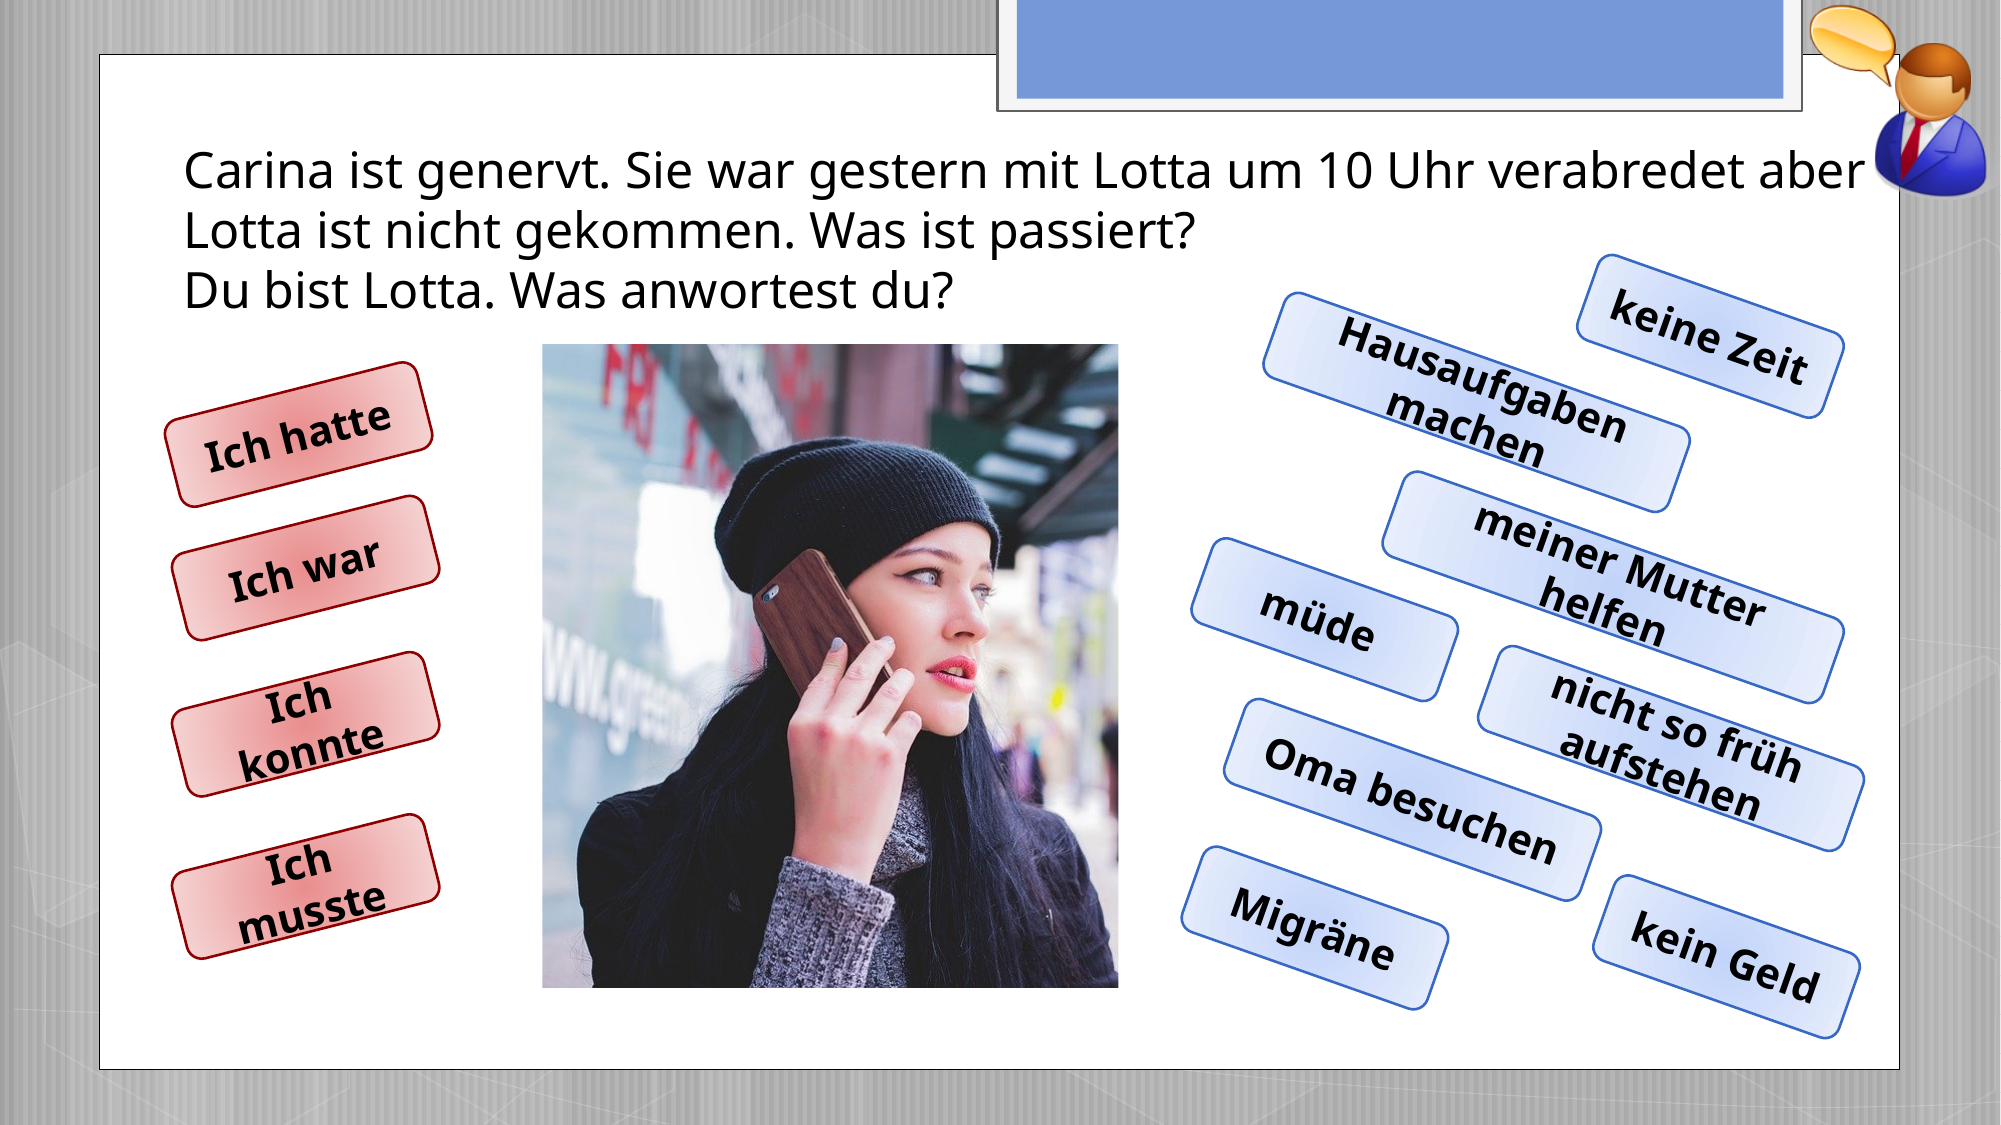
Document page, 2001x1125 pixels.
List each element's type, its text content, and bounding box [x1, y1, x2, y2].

text_box müde [1190, 537, 1460, 703]
text_box Carina ist genervt. Sie war gestern mit Lotta um 10 Uhr verabredet aber Lotta ist nicht gekommen. Was ist passiert? Du bist Lotta. Was anwortest du? [168, 131, 1889, 326]
text_box Ich musste [170, 812, 441, 961]
text_box Ich war [170, 494, 441, 642]
picture [542, 344, 1119, 988]
text_box meiner Mutter helfen [1381, 470, 1846, 705]
text_box kein Geld [1592, 874, 1862, 1040]
text_box Ich konnte [170, 650, 441, 798]
text_box Migräne [1180, 845, 1450, 1011]
text_box Oma besuchen [1222, 697, 1603, 902]
text_box nicht so früh aufstehen [1476, 644, 1866, 853]
text_box Hausaufgaben machen [1262, 291, 1692, 514]
text_box Ich hatte [163, 361, 434, 509]
picture [1806, 0, 2000, 206]
text_box keine Zeit [1575, 253, 1846, 419]
